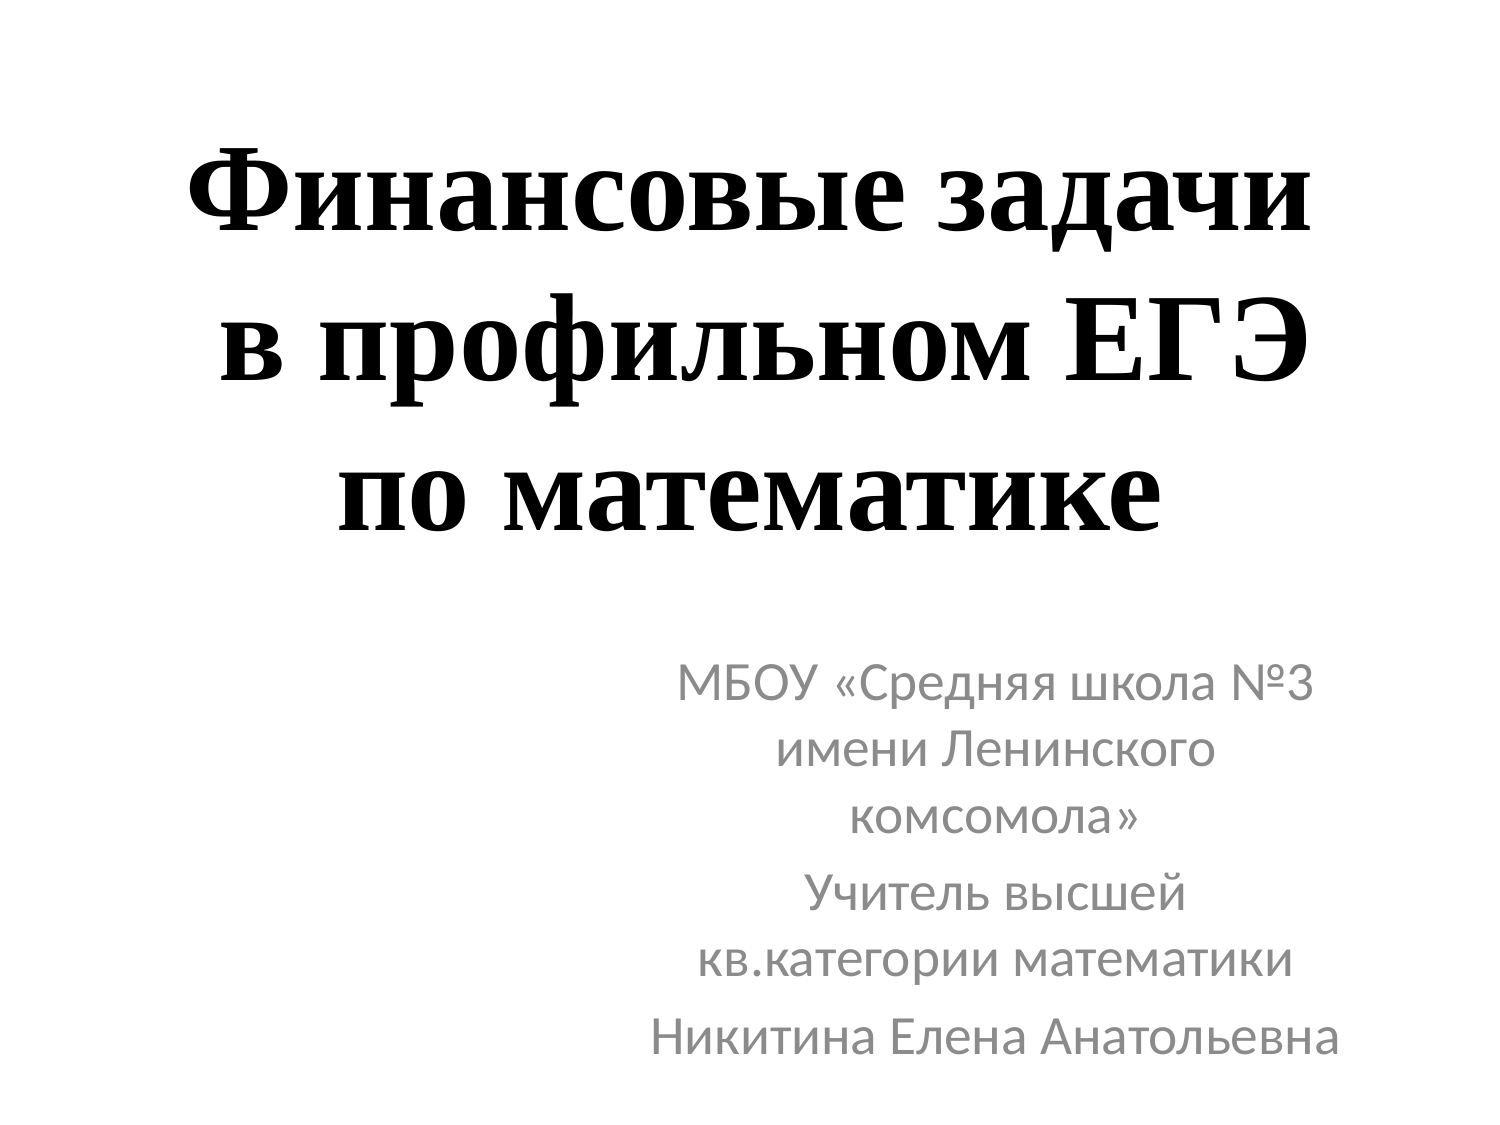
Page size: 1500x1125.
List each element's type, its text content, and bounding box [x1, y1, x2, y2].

subtitle МБОУ «Средняя школа №3 имени Ленинского комсомола» Учитель высшей кв.категории математики Никитина Елена Анатольевна [632, 637, 1360, 1090]
title Финансовые задачи в профильном ЕГЭ по математике [112, 70, 1388, 591]
